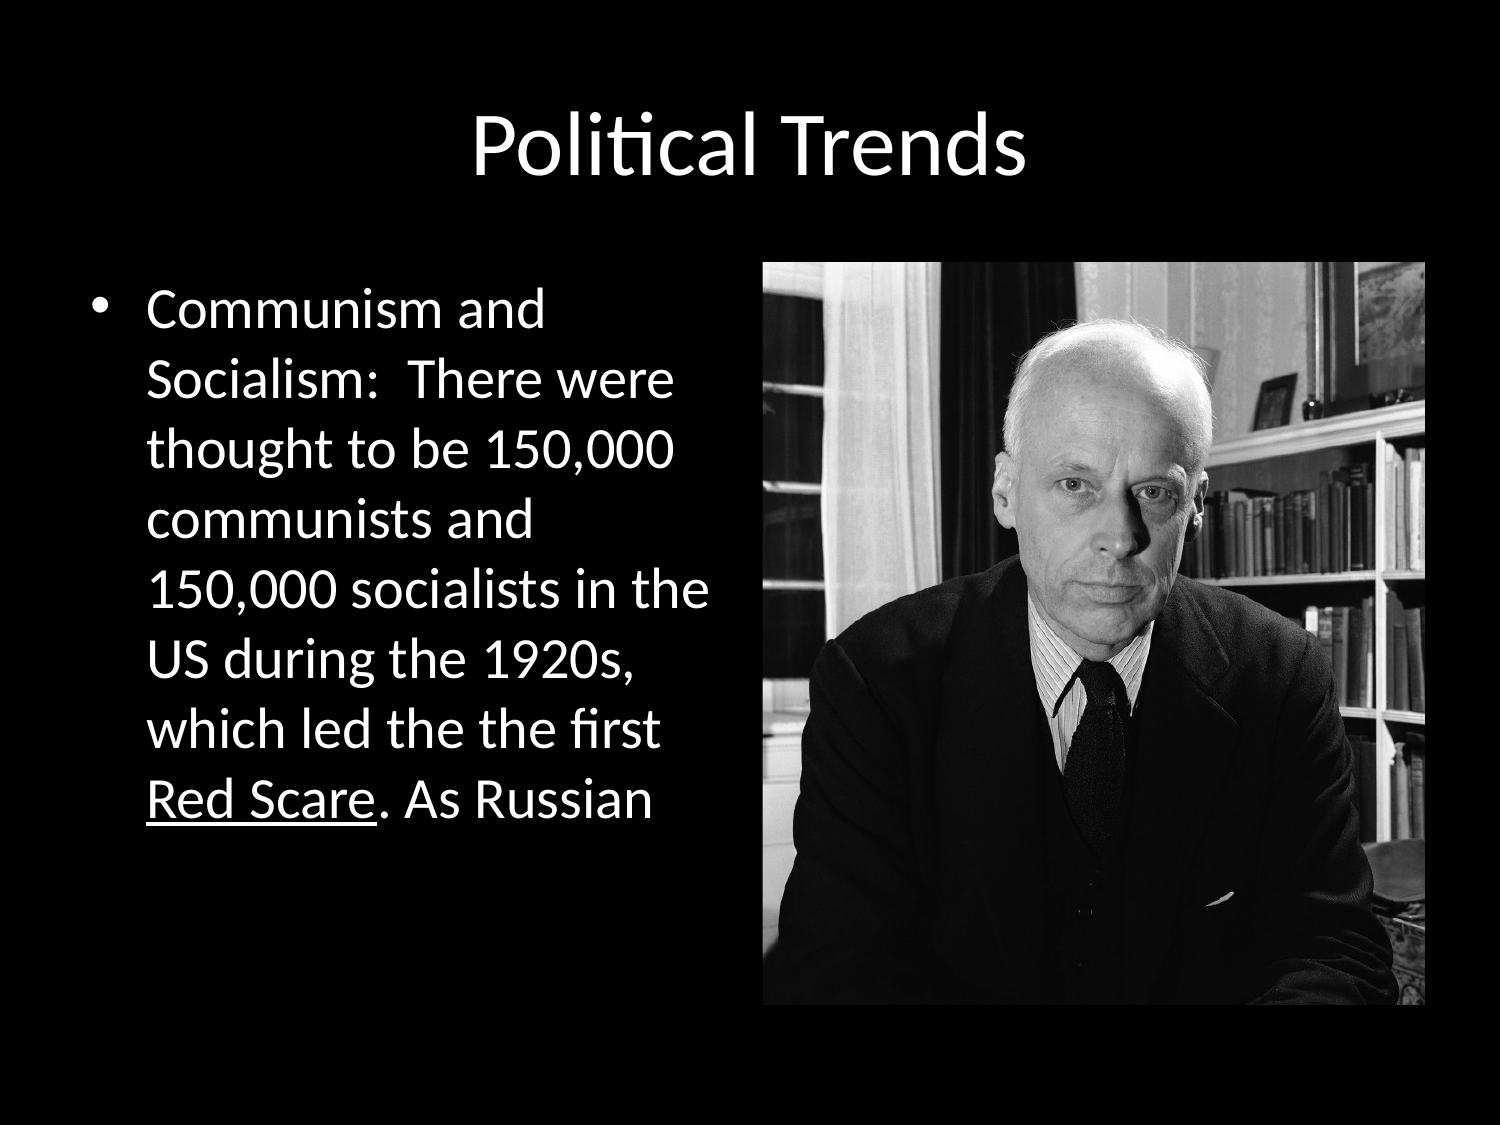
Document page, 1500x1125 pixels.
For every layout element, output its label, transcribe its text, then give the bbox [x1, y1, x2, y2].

title Political Trends [75, 45, 1425, 233]
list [762, 262, 1426, 1006]
list Communism and Socialism: There were thought to be 150,000 communists and 150,000 socialists in the US during the 1920s, which led the the first Red Scare. As Russian [75, 262, 738, 1005]
